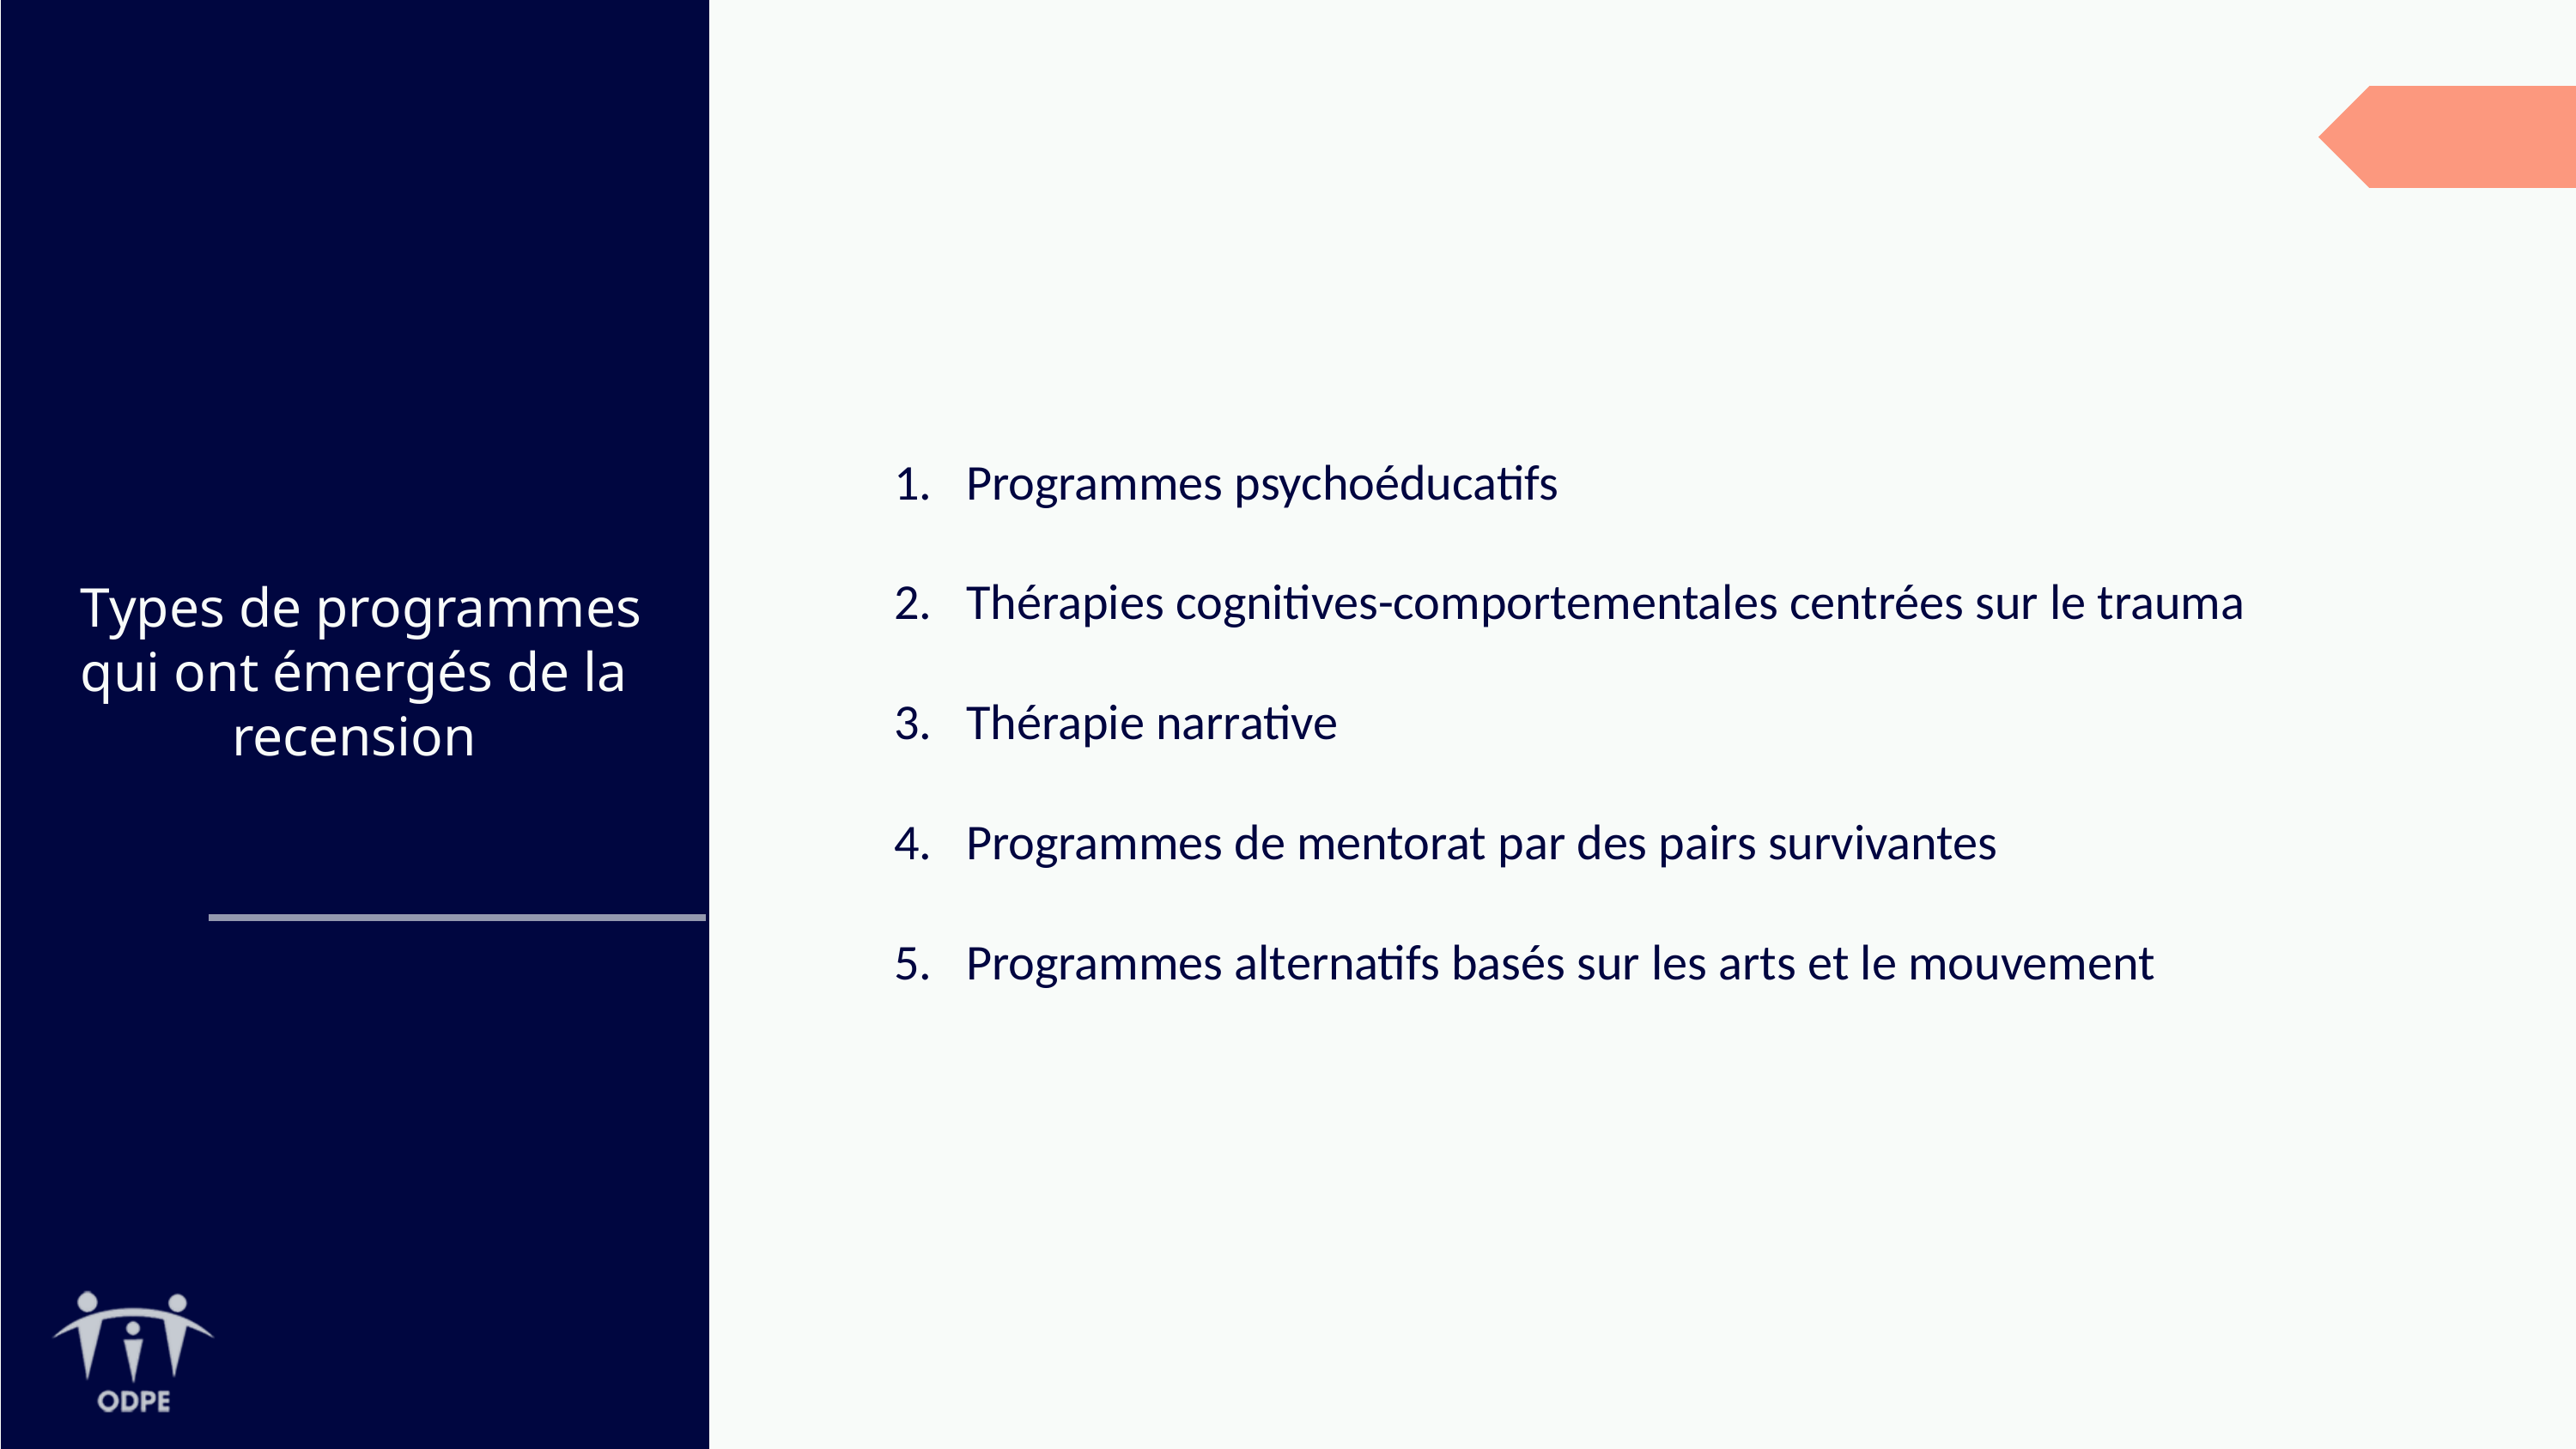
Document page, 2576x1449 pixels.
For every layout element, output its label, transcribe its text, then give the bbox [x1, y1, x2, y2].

picture [0, 1268, 272, 1418]
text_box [0, 0, 710, 1449]
text_box Programmes psychoéducatifs Thérapies cognitives-comportementales centrées sur le trauma Thérapie narrative Programmes de mentorat par des pairs survivantes Programmes alternatifs basés sur les arts et le mouvement [881, 443, 2318, 1035]
text_box [2316, 84, 2576, 191]
